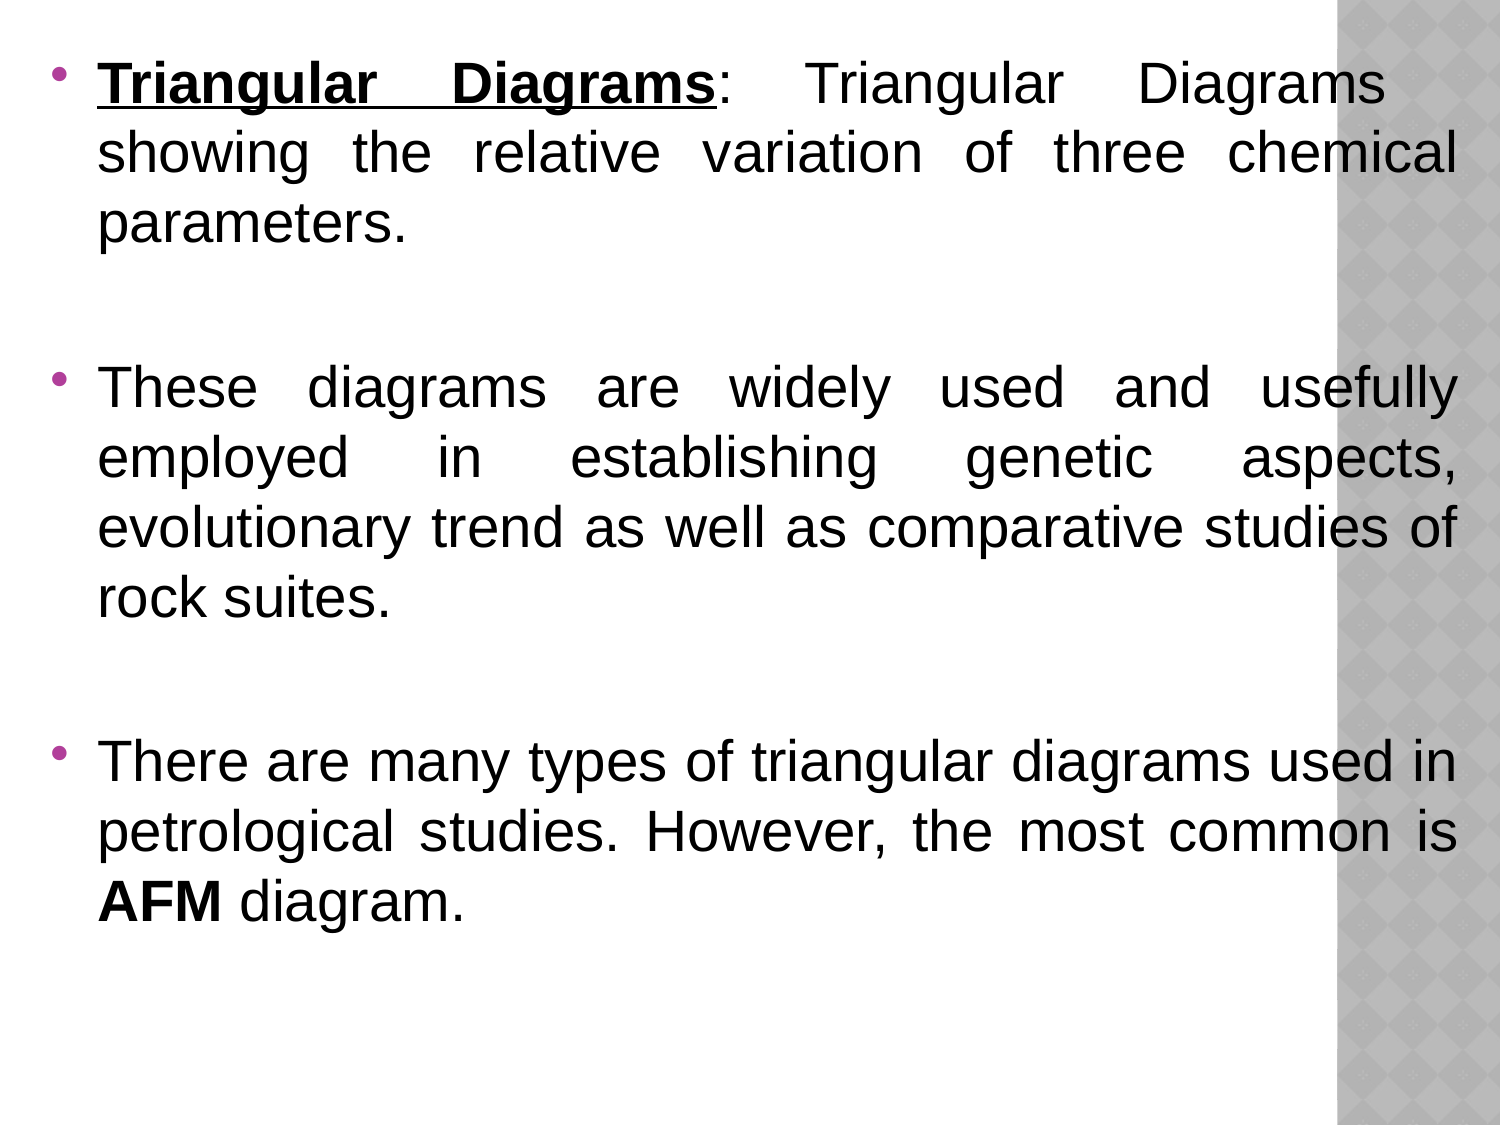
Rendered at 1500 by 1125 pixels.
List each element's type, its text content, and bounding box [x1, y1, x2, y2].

list Triangular Diagrams: Triangular Diagrams showing the relative variation of three chemical parameters. These diagrams are widely used and usefully employed in establishing genetic aspects, evolutionary trend as well as comparative studies of rock suites. There are many types of triangular diagrams used in petrological studies. However, the most common is AFM diagram. [37, 37, 1475, 1075]
